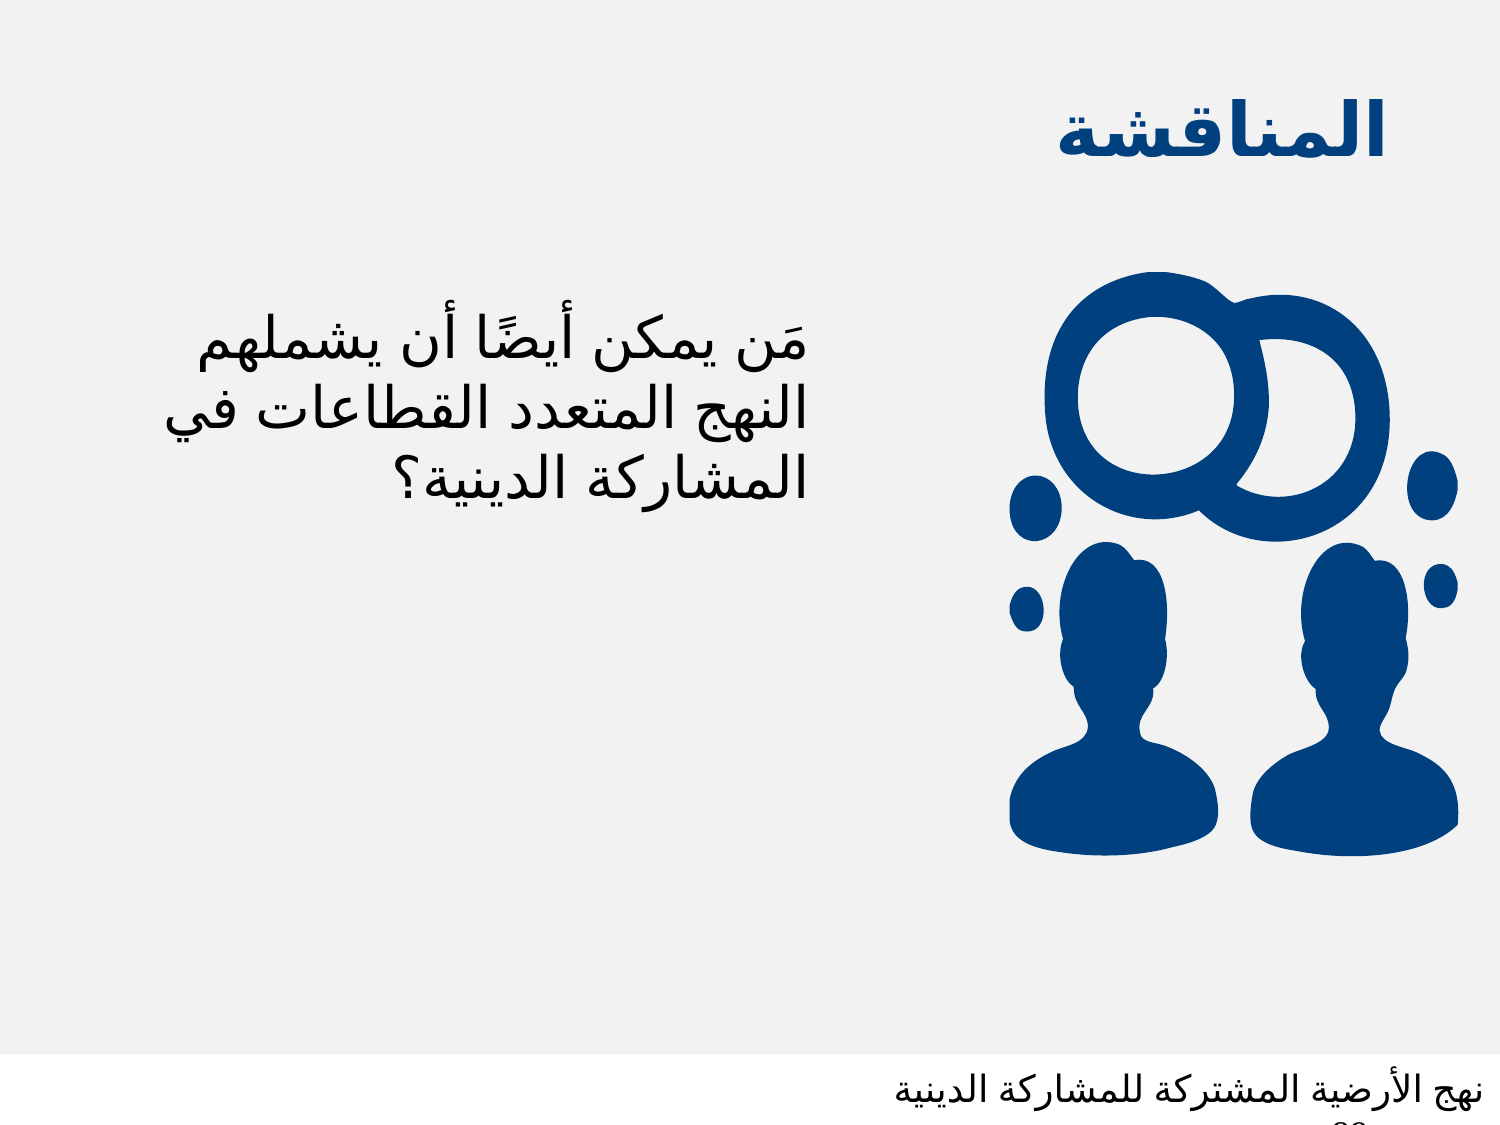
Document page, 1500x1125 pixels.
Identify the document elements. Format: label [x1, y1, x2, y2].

text_box [1009, 271, 1463, 863]
text_box [785, 66, 1405, 182]
list [76, 149, 901, 900]
text_box [0, 1057, 1500, 1125]
